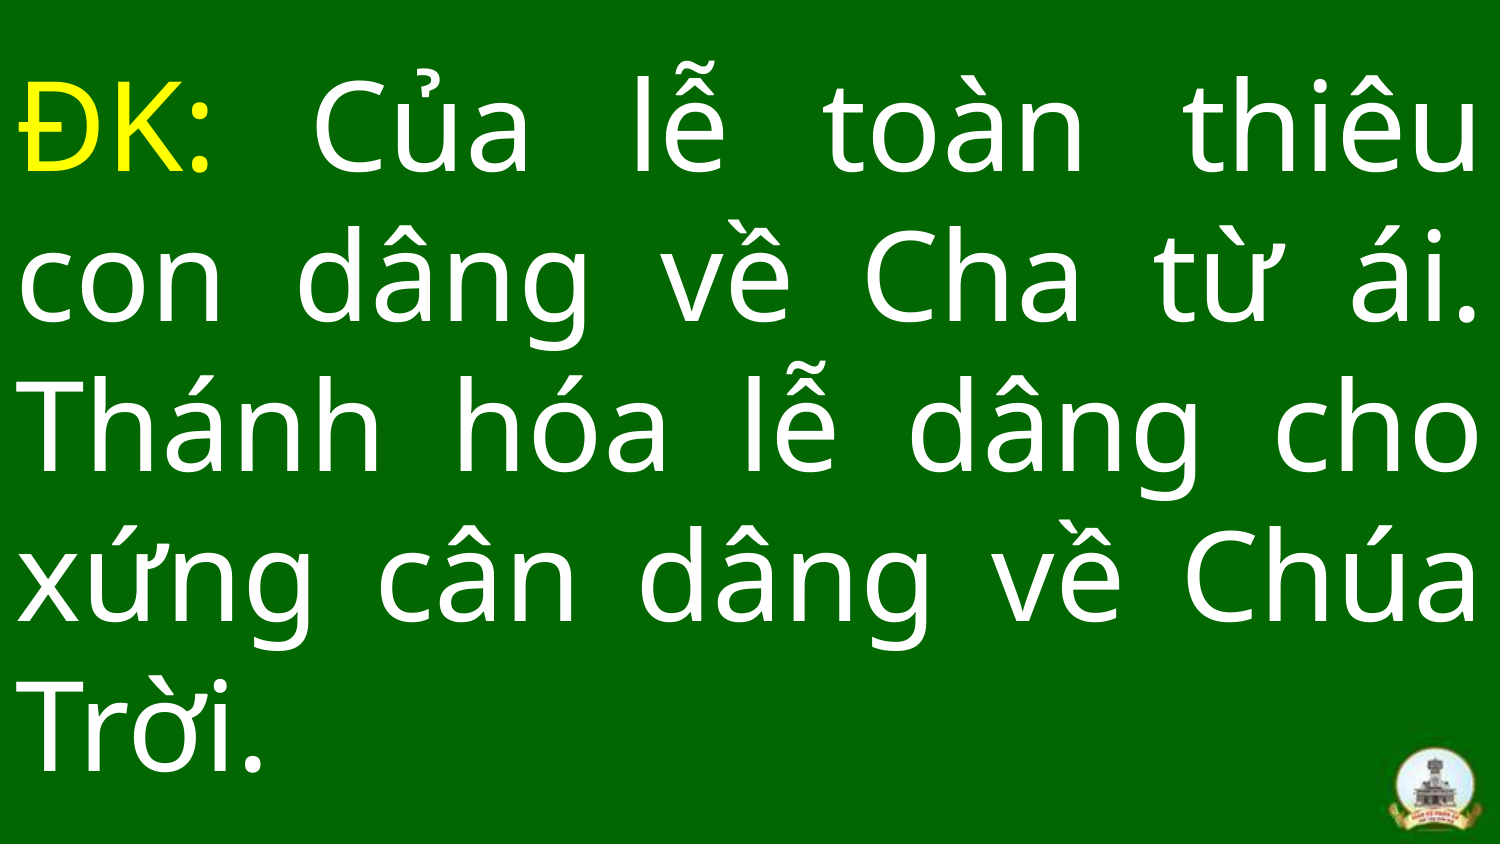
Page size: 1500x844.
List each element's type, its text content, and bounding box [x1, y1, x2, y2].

title ĐK: Của lễ toàn thiêu con dâng về Cha từ ái. Thánh hóa lễ dâng cho xứng cân dâng về Chúa Trời. [0, 0, 1500, 844]
